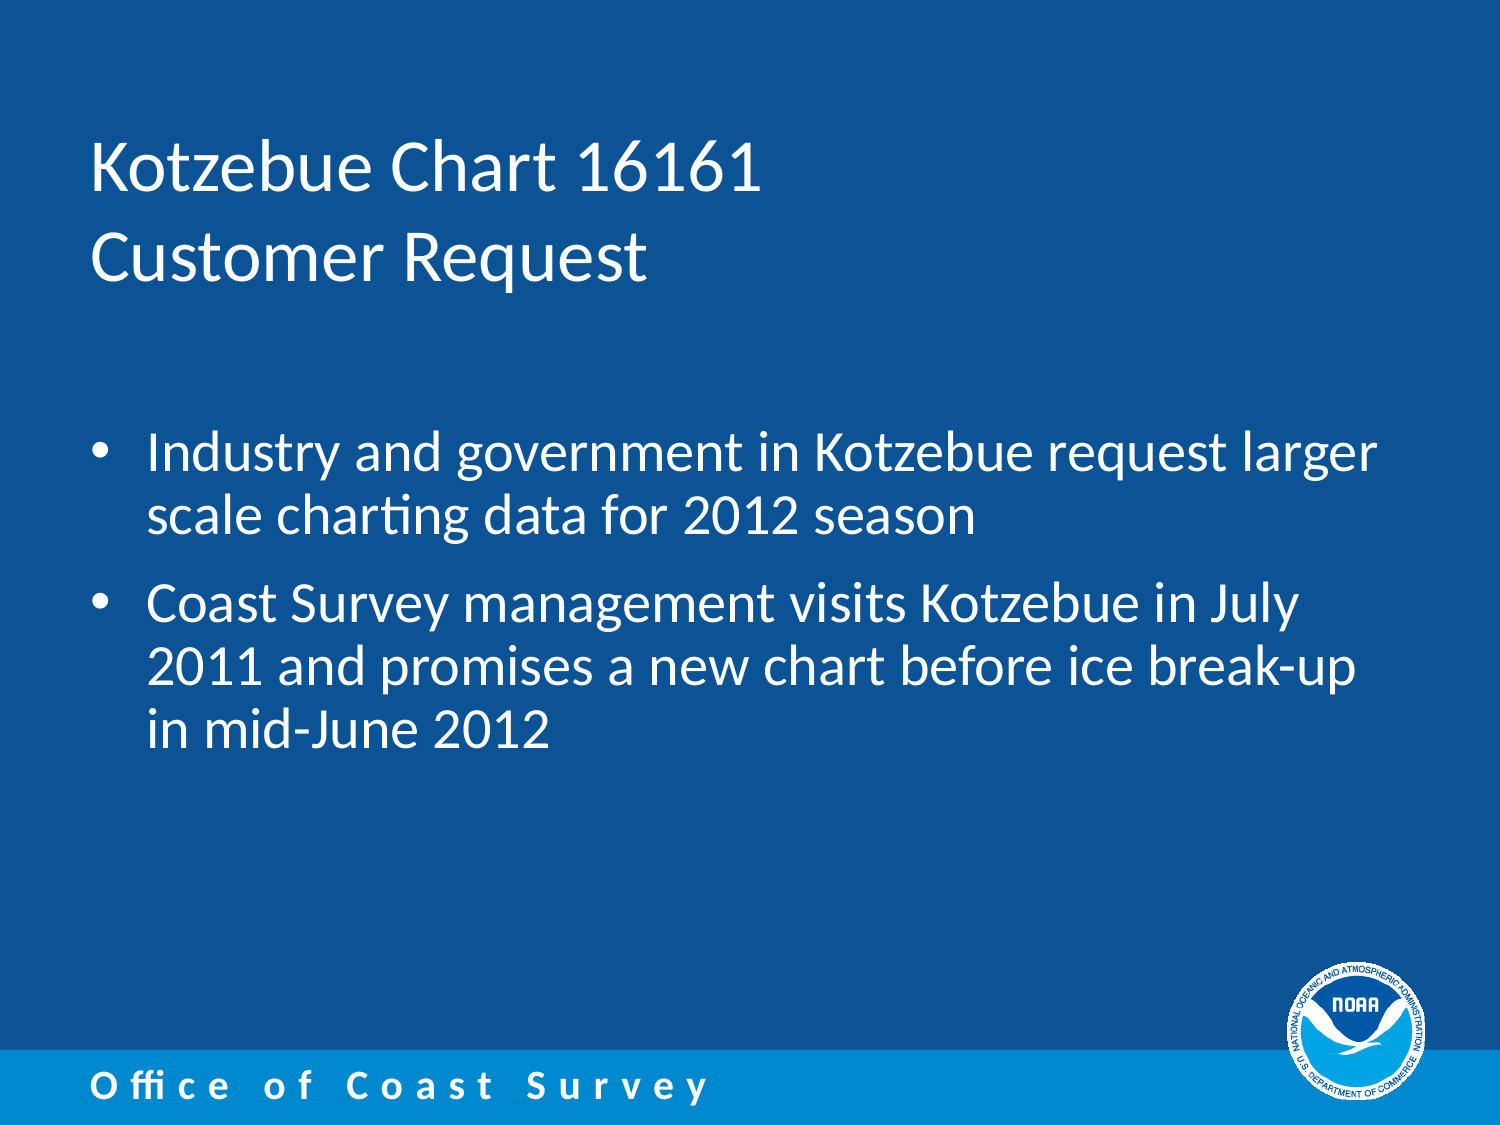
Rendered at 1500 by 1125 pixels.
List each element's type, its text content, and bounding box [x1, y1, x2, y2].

list Industry and government in Kotzebue request larger scale charting data for 2012 season Coast Survey management visits Kotzebue in July 2011 and promises a new chart before ice break-up in mid-June 2012 [74, 301, 1426, 1006]
title Kotzebue Chart 16161 Customer Request [74, 112, 1426, 301]
picture [1287, 1006, 1425, 1099]
